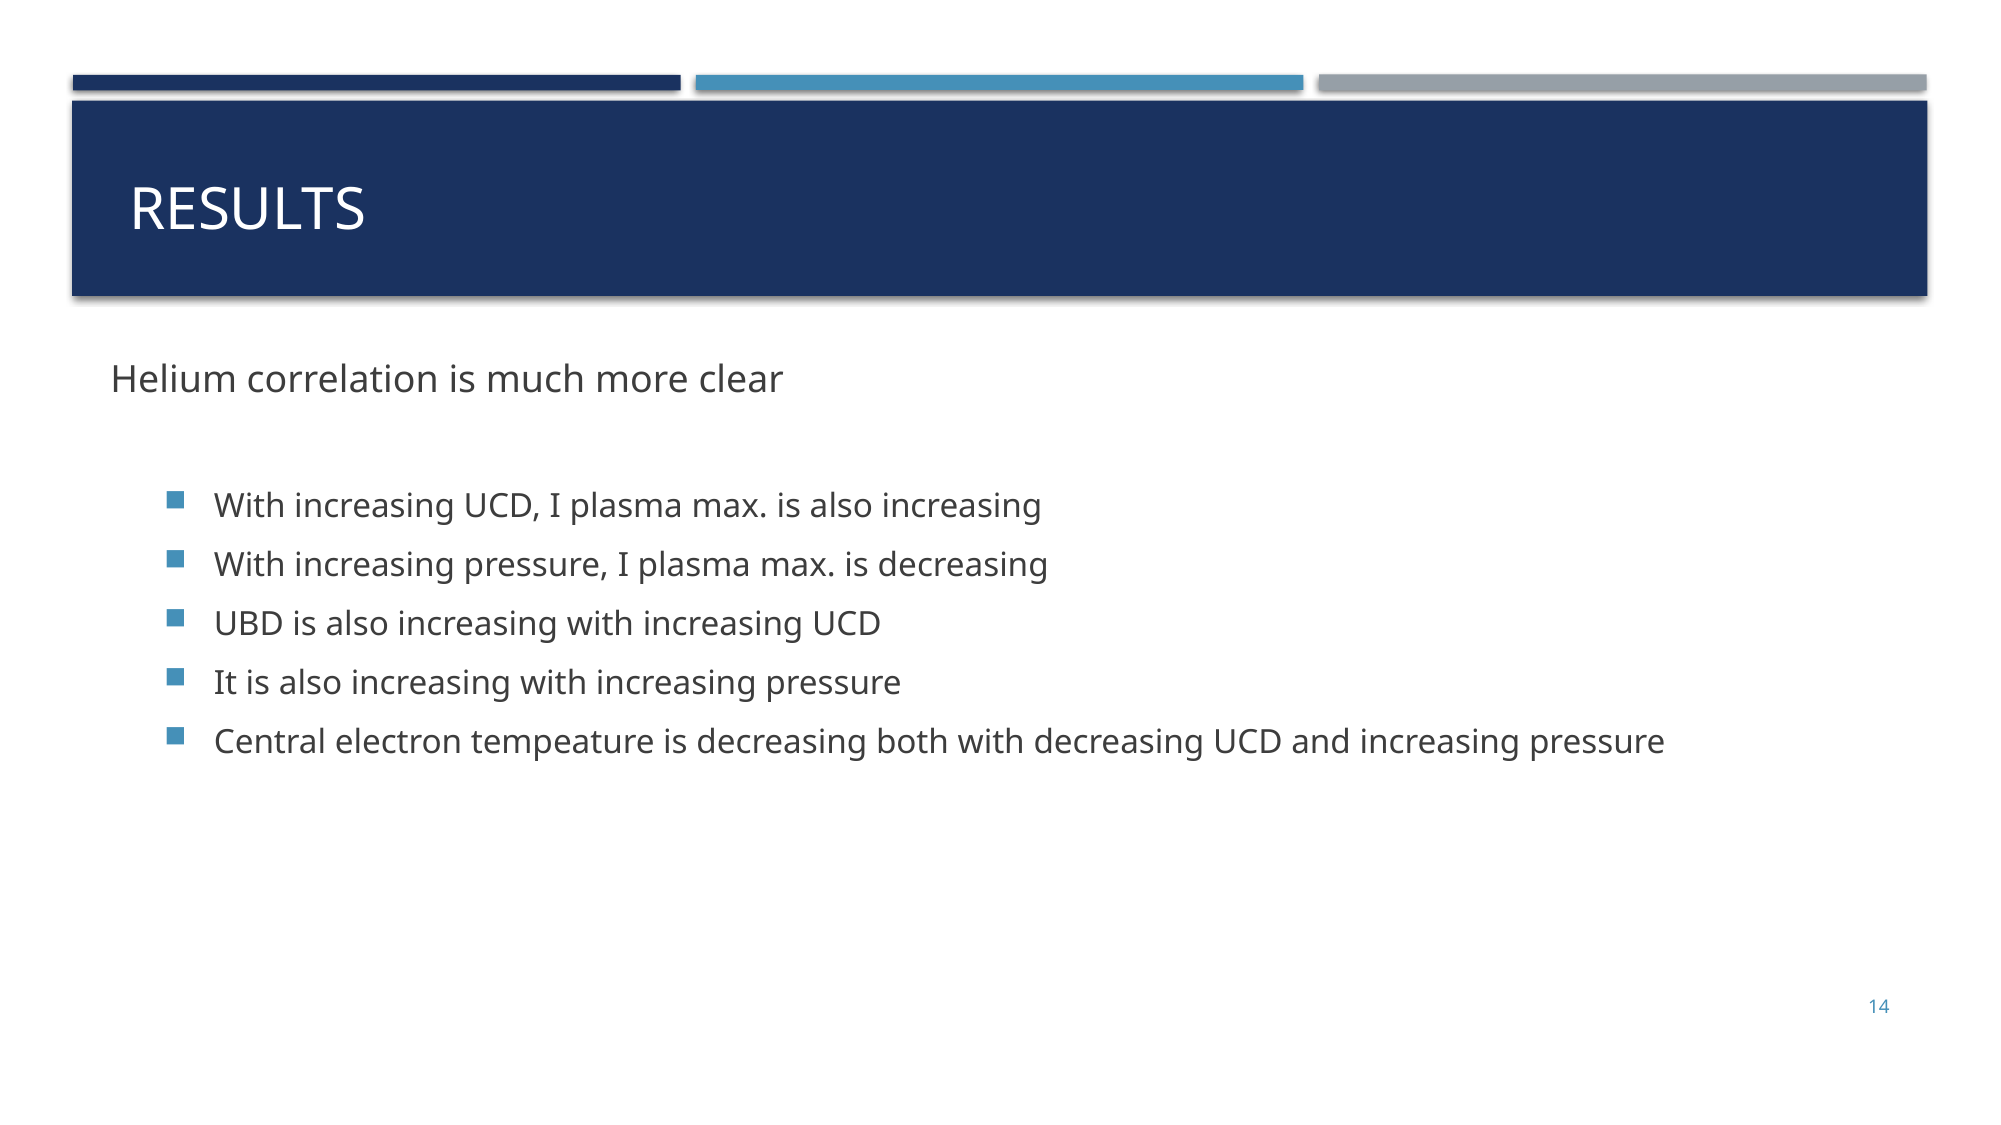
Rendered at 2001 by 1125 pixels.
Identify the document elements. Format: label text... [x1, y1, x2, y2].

slide_number 14 [1732, 977, 1905, 1037]
list Helium correlation is much more clear With increasing UCD, I plasma max. is also increasing With increasing pressure, I plasma max. is decreasing UBD is also increasing with increasing UCD It is also increasing with increasing pressure Central electron tempeature is decreasing both with decreasing UCD and increasing pressure [95, 357, 1905, 962]
title Results [114, 82, 1924, 249]
